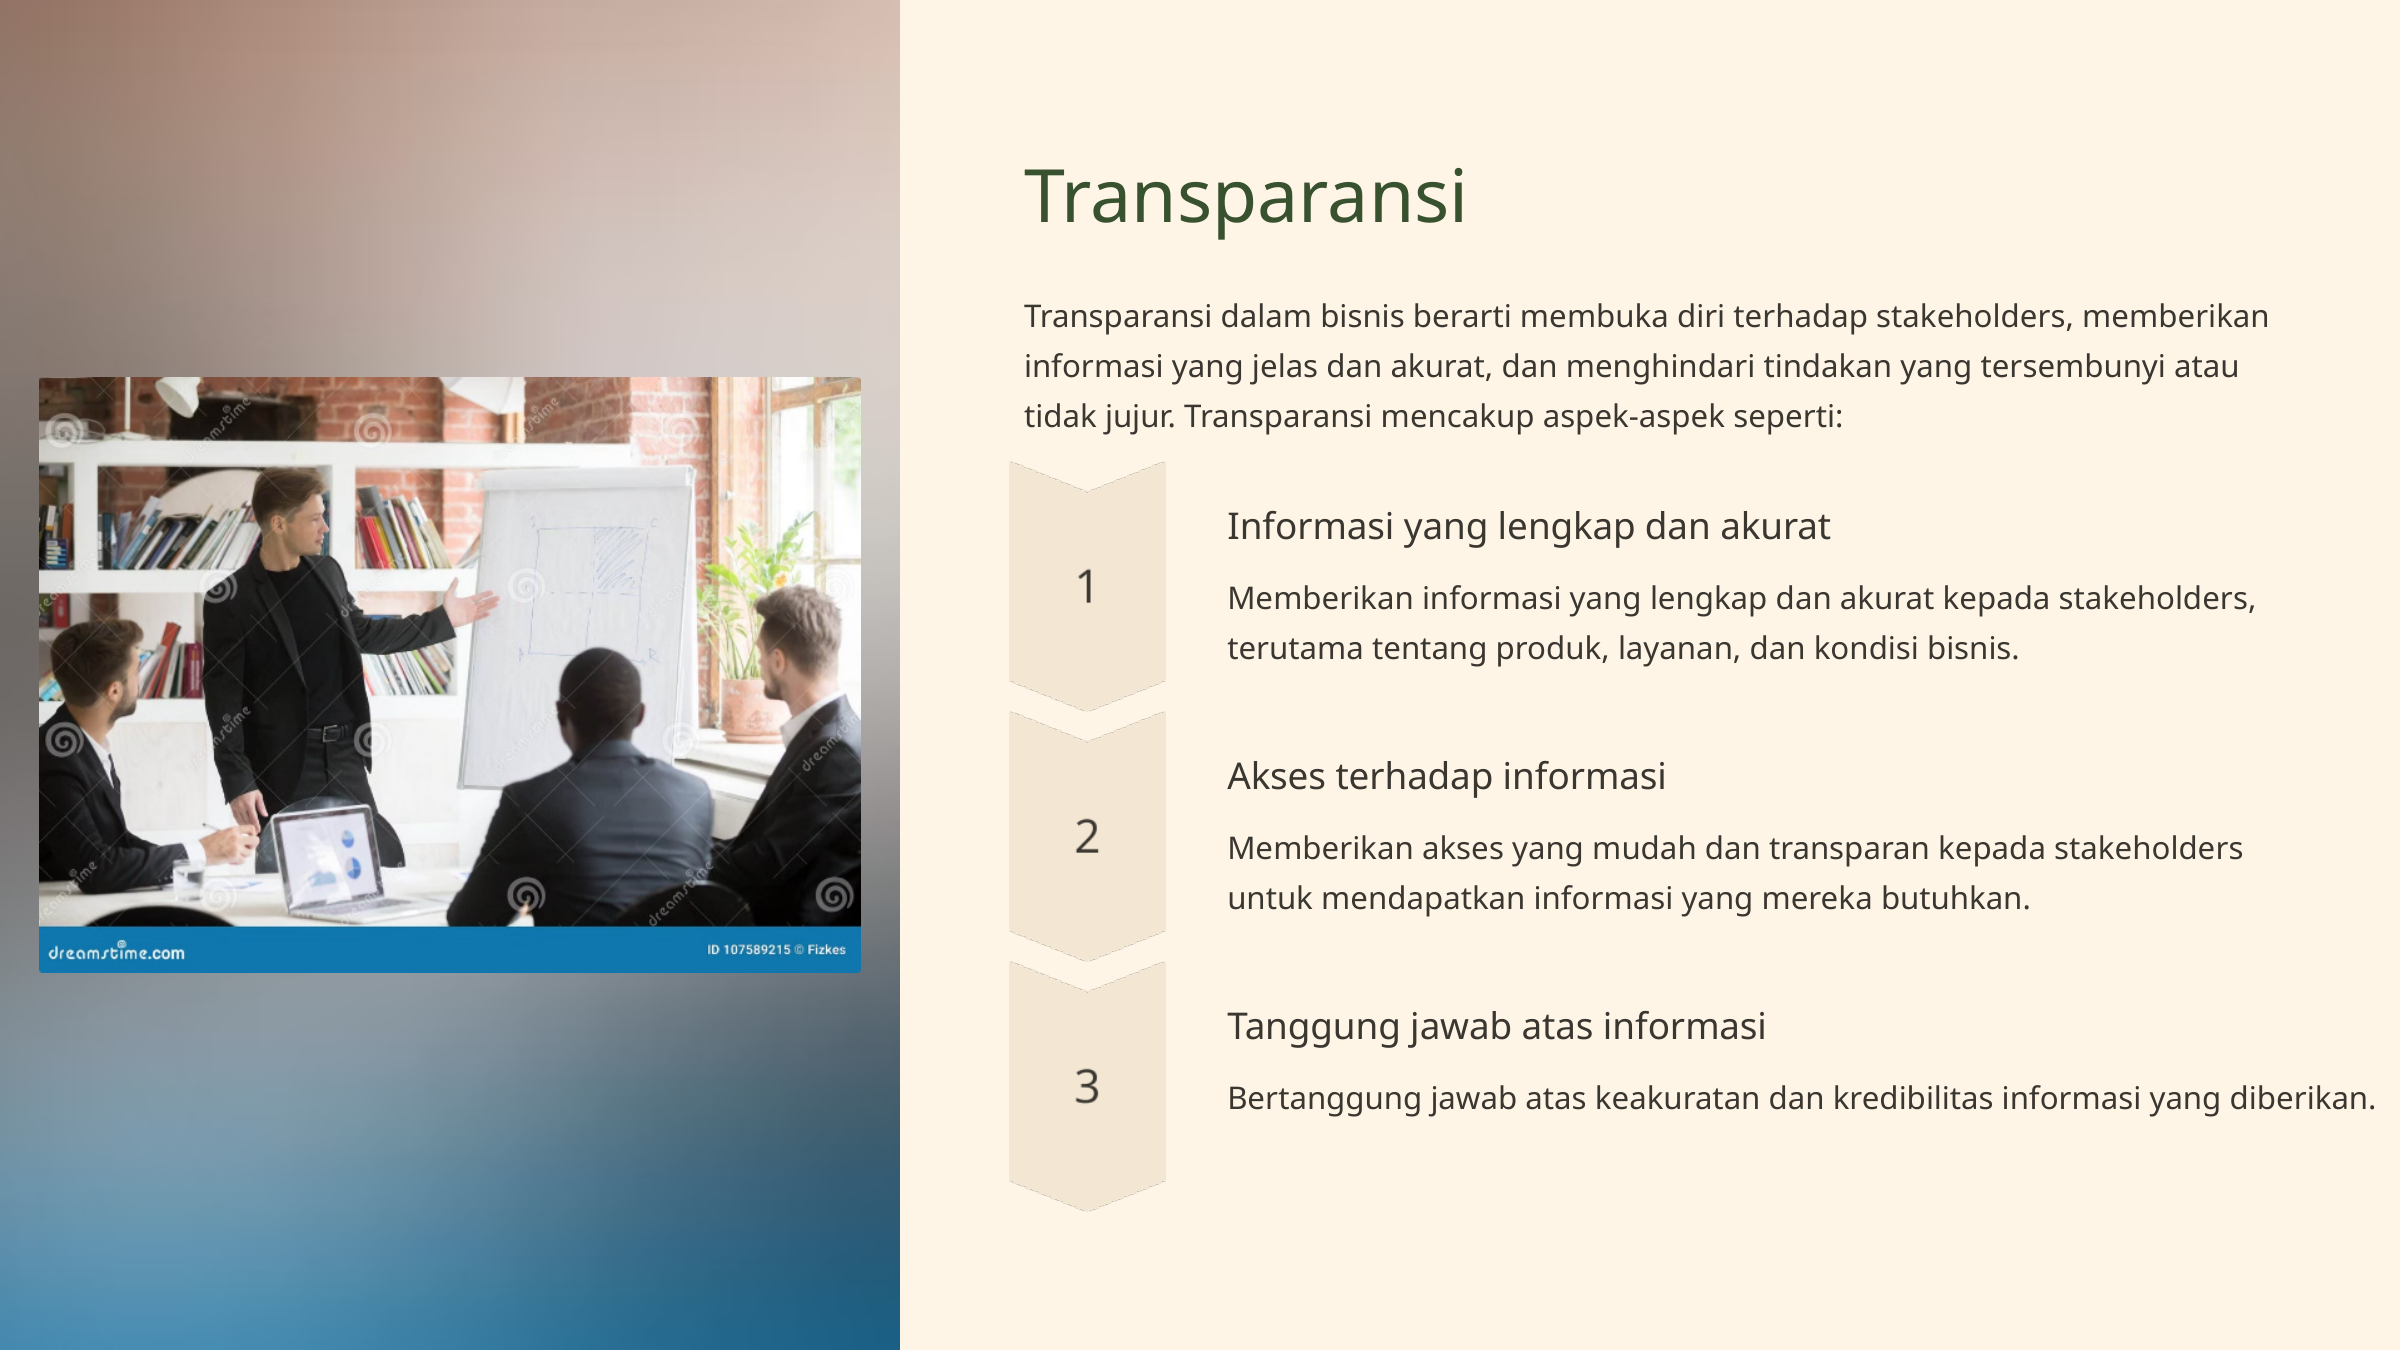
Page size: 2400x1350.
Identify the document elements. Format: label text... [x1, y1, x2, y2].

picture [0, 0, 900, 1350]
text_box Transparansi dalam bisnis berarti membuka diri terhadap stakeholders, memberikan informasi yang jelas dan akurat, dan menghindari tindakan yang tersembunyi atau tidak jujur. Transparansi mencakup aspek-aspek seperti: [1009, 276, 2291, 427]
text_box Memberikan informasi yang lengkap dan akurat kepada stakeholders, terutama tentang produk, layanan, dan kondisi bisnis. [1212, 557, 2291, 658]
text_box Tanggung jawab atas informasi [1212, 993, 1739, 1040]
text_box Memberikan akses yang mudah dan transparan kepada stakeholders untuk mendapatkan informasi yang mereka butuhkan. [1212, 807, 2291, 908]
text_box Bertanggung jawab atas keakuratan dan kredibilitas informasi yang diberikan. [1212, 1057, 2291, 1108]
text_box Informasi yang lengkap dan akurat [1212, 493, 1802, 539]
text_box [900, 0, 2400, 1350]
picture [1009, 461, 1166, 1212]
text_box Akses terhadap informasi [1212, 743, 1644, 790]
text_box Transparansi [1009, 137, 1745, 230]
